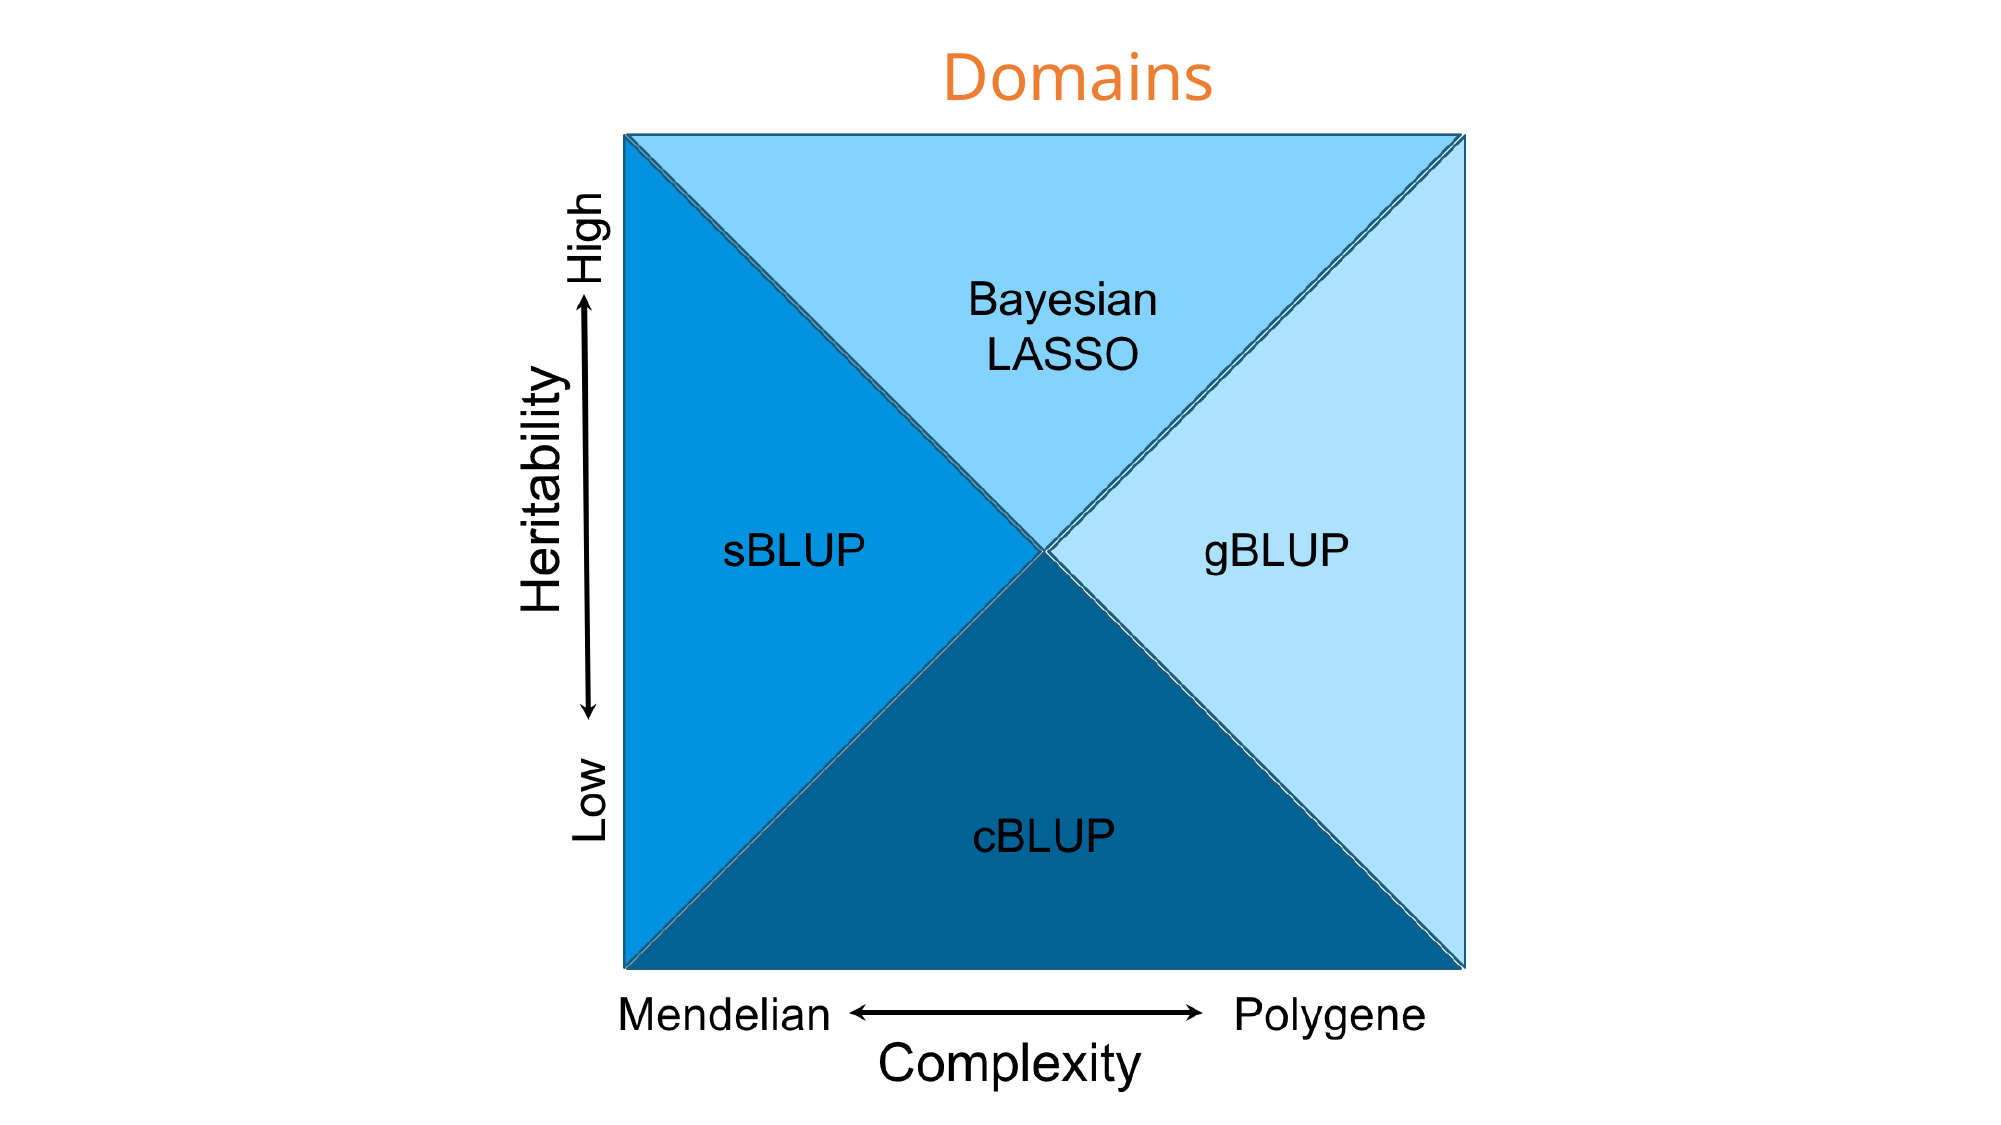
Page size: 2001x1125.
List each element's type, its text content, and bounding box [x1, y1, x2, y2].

text_box Domains [584, 27, 1572, 121]
picture [490, 120, 1466, 1125]
